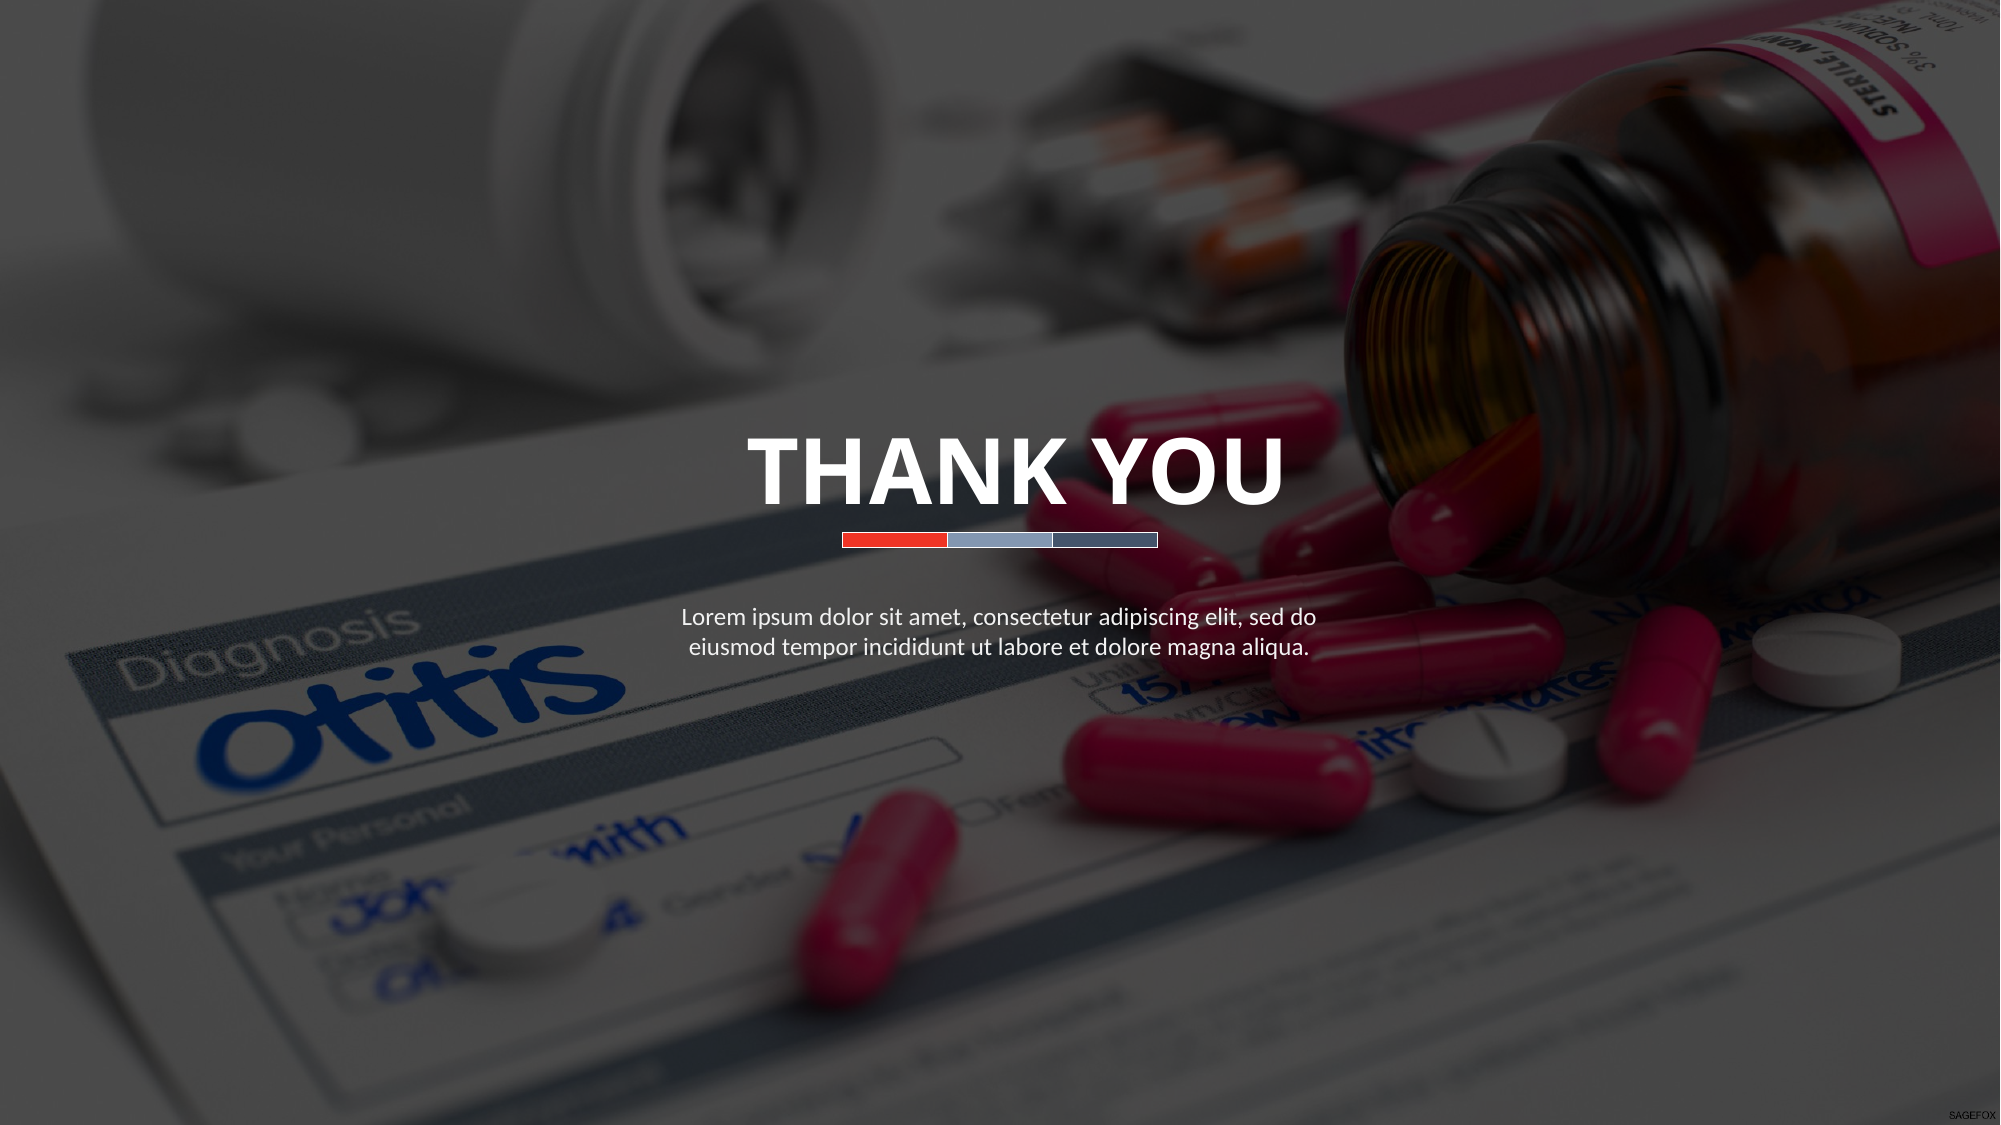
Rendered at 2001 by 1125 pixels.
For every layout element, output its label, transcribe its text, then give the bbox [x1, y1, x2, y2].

text_box Lorem ipsum dolor sit amet, consectetur adipiscing elit, sed do eiusmod tempor incididunt ut labore et dolore magna aliqua. [660, 593, 1340, 668]
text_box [842, 532, 1158, 548]
picture [0, 0, 2001, 1125]
text_box THANK YOU [565, 405, 1470, 531]
